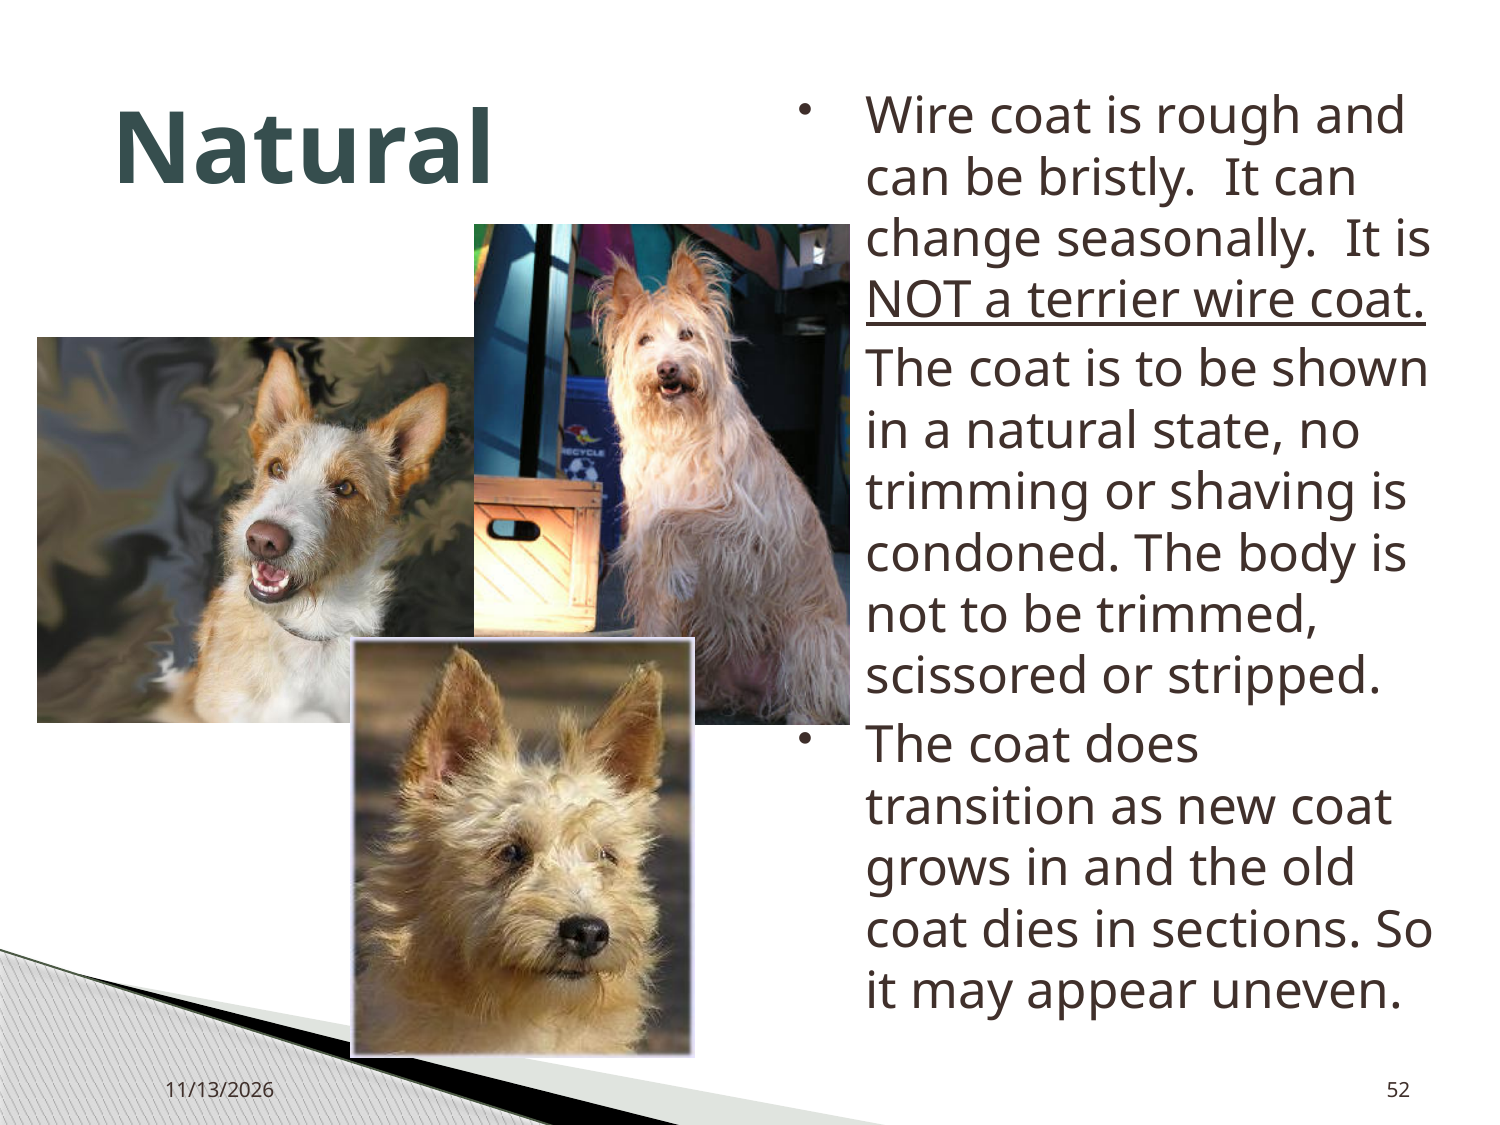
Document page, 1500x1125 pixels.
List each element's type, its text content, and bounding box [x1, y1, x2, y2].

list Wire coat is rough and can be bristly. It can change seasonally. It is NOT a terrier wire coat. The coat is to be shown in a natural state, no trimming or shaving is condoned. The body is not to be trimmed, scissored or stripped. The coat does transition as new coat grows in and the old coat dies in sections. So it may appear uneven. [762, 75, 1450, 1075]
slide_number 52 [1112, 1037, 1425, 1113]
picture [37, 224, 851, 1059]
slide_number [150, 1037, 463, 1113]
title Natural [87, 50, 1366, 238]
